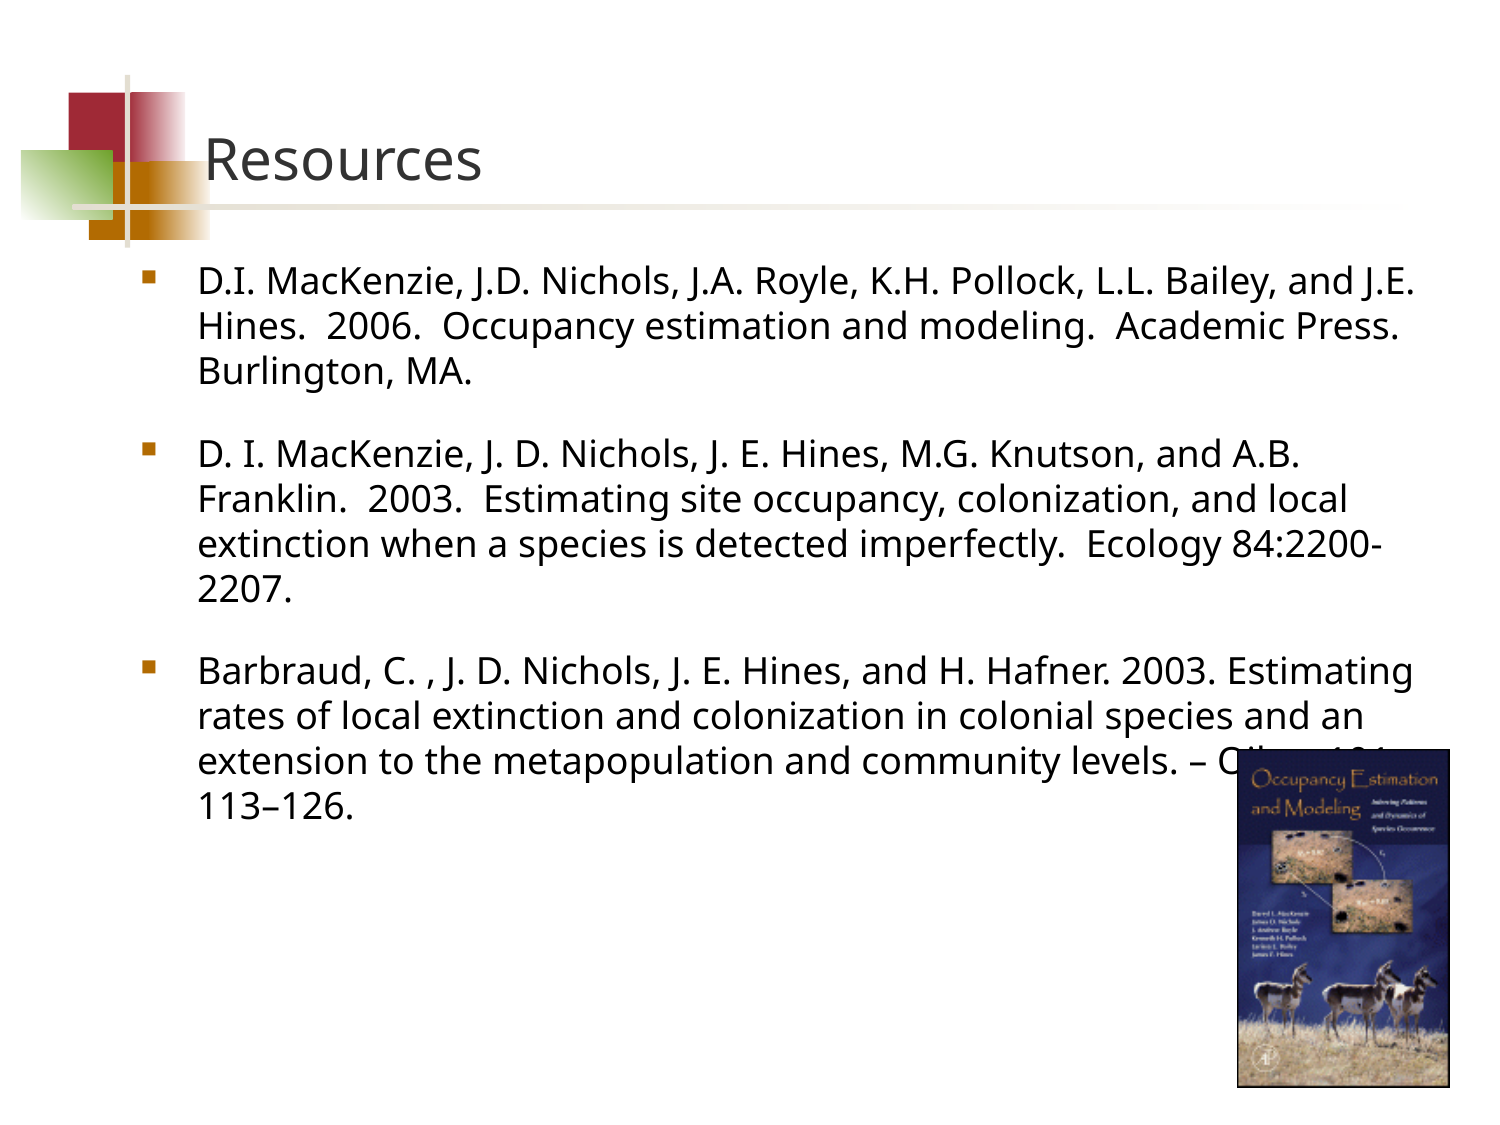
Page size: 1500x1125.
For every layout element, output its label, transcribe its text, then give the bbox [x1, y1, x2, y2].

title Resources [188, 34, 1468, 201]
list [1237, 749, 1451, 1088]
list D.I. MacKenzie, J.D. Nichols, J.A. Royle, K.H. Pollock, L.L. Bailey, and J.E. Hines. 2006. Occupancy estimation and modeling. Academic Press. Burlington, MA. D. I. MacKenzie, J. D. Nichols, J. E. Hines, M.G. Knutson, and A.B. Franklin. 2003. Estimating site occupancy, colonization, and local extinction when a species is detected imperfectly. Ecology 84:2200-2207. Barbraud, C. , J. D. Nichols, J. E. Hines, and H. Hafner. 2003. Estimating rates of local extinction and colonization in colonial species and an extension to the metapopulation and community levels. – Oikos 101: 113–126. [124, 249, 1470, 1007]
